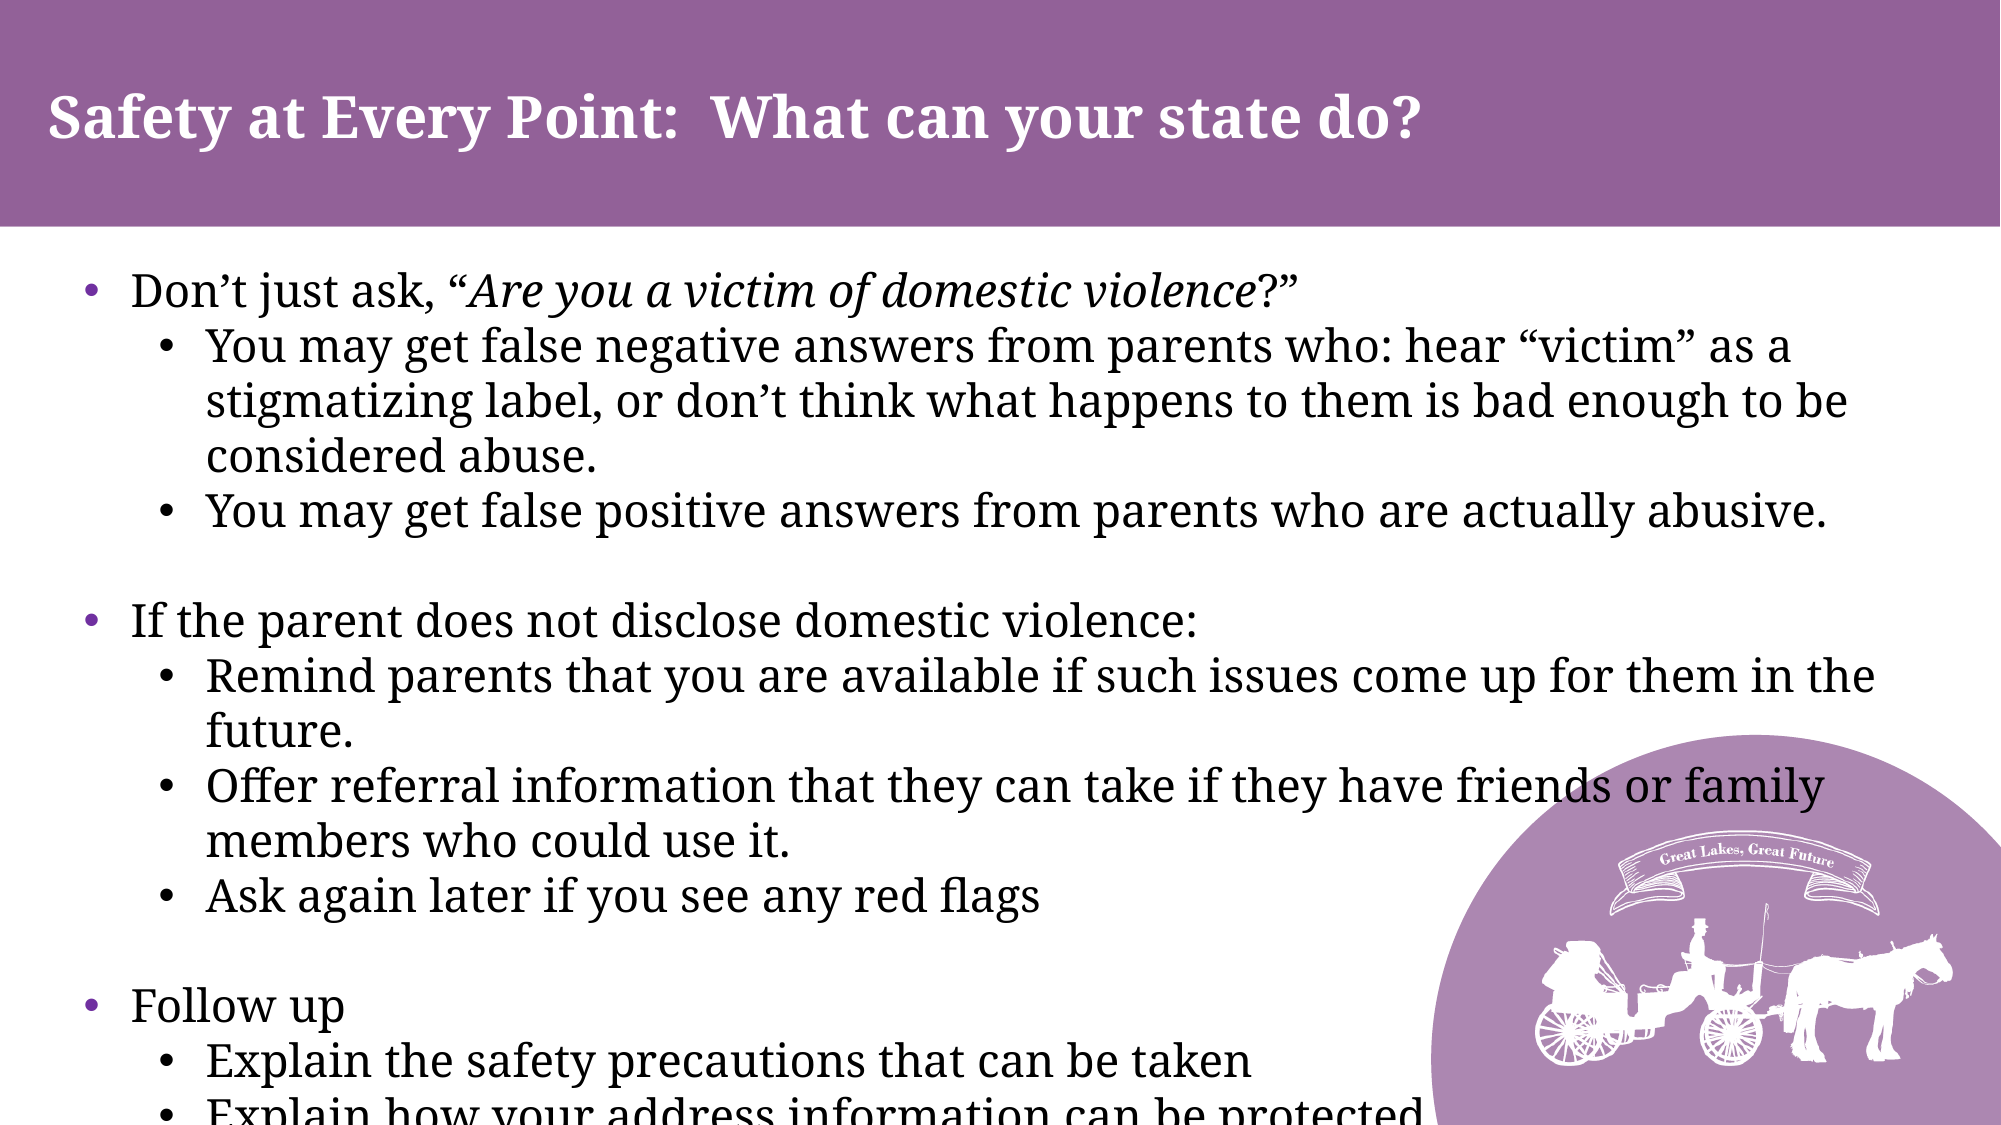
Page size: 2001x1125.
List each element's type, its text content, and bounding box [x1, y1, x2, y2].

text_box Don’t just ask, “Are you a victim of domestic violence?” You may get false negative answers from parents who: hear “victim” as a stigmatizing label, or don’t think what happens to them is bad enough to be considered abuse. You may get false positive answers from parents who are actually abusive. If the parent does not disclose domestic violence: Remind parents that you are available if such issues come up for them in the future. Offer referral information that they can take if they have friends or family members who could use it. Ask again later if you see any red flags Follow up Explain the safety precautions that can be taken Explain how your address information can be protected Advise how the case can be handled differently [68, 254, 1899, 1125]
title Safety at Every Point: What can your state do? [34, 80, 1828, 298]
picture [1899, 830, 1953, 1066]
